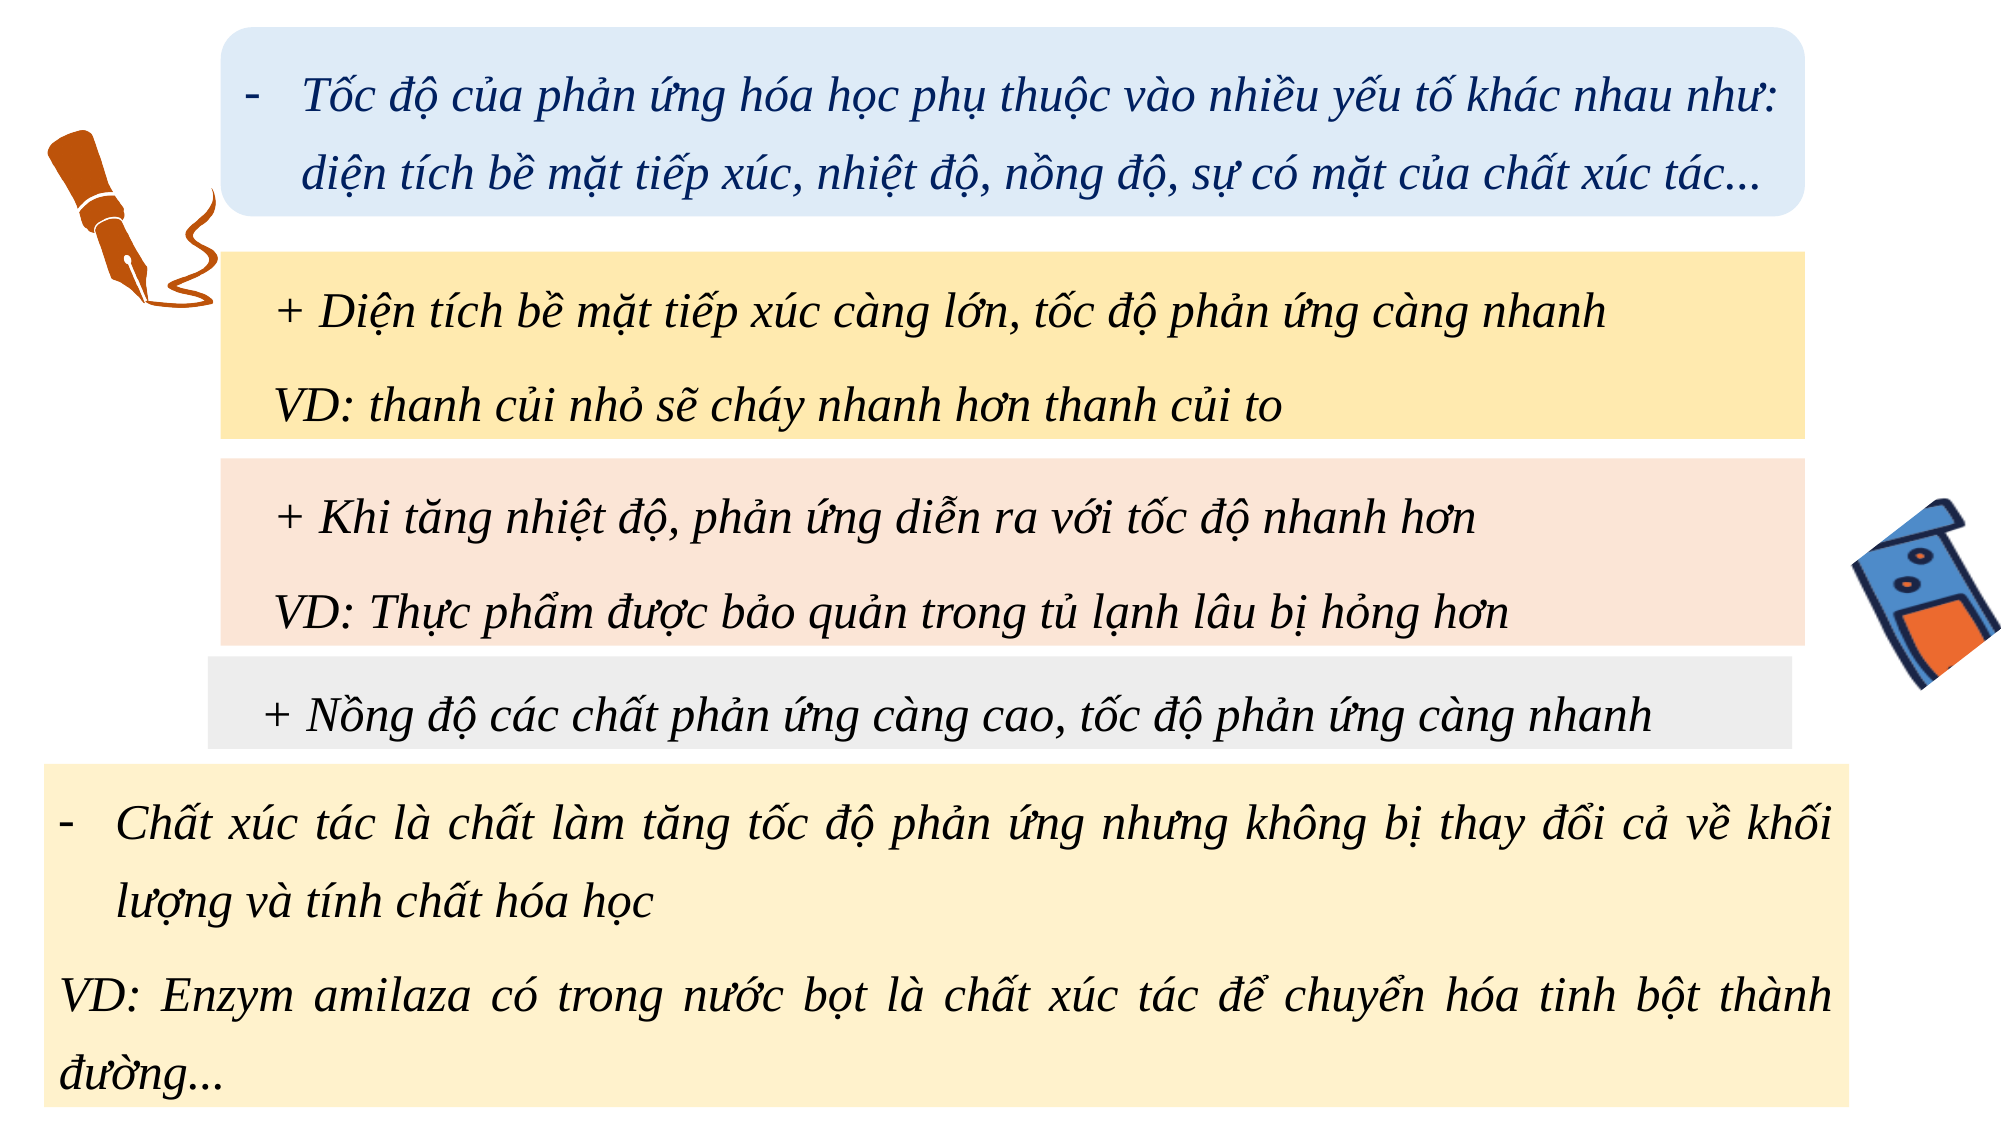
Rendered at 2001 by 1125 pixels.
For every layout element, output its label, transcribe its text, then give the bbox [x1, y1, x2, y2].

picture [44, 130, 221, 308]
text_box + Diện tích bề mặt tiếp xúc càng lớn, tốc độ phản ứng càng nhanh VD: thanh củi nhỏ sẽ cháy nhanh hơn thanh củi to [220, 251, 1805, 439]
text_box + Khi tăng nhiệt độ, phản ứng diễn ra với tốc độ nhanh hơn VD: Thực phẩm được bảo quản trong tủ lạnh lâu bị hỏng hơn [220, 458, 1805, 646]
text_box [1805, 484, 2000, 724]
text_box Tốc độ của phản ứng hóa học phụ thuộc vào nhiều yếu tố khác nhau như: diện tích bề mặt tiếp xúc, nhiệt độ, nồng độ, sự có mặt của chất xúc tác... [220, 27, 1805, 217]
text_box Chất xúc tác là chất làm tăng tốc độ phản ứng nhưng không bị thay đổi cả về khối lượng và tính chất hóa học VD: Enzym amilaza có trong nước bọt là chất xúc tác để chuyển hóa tinh bột thành đường... [44, 763, 1850, 1108]
text_box + Nồng độ các chất phản ứng càng cao, tốc độ phản ứng càng nhanh [207, 656, 1793, 749]
